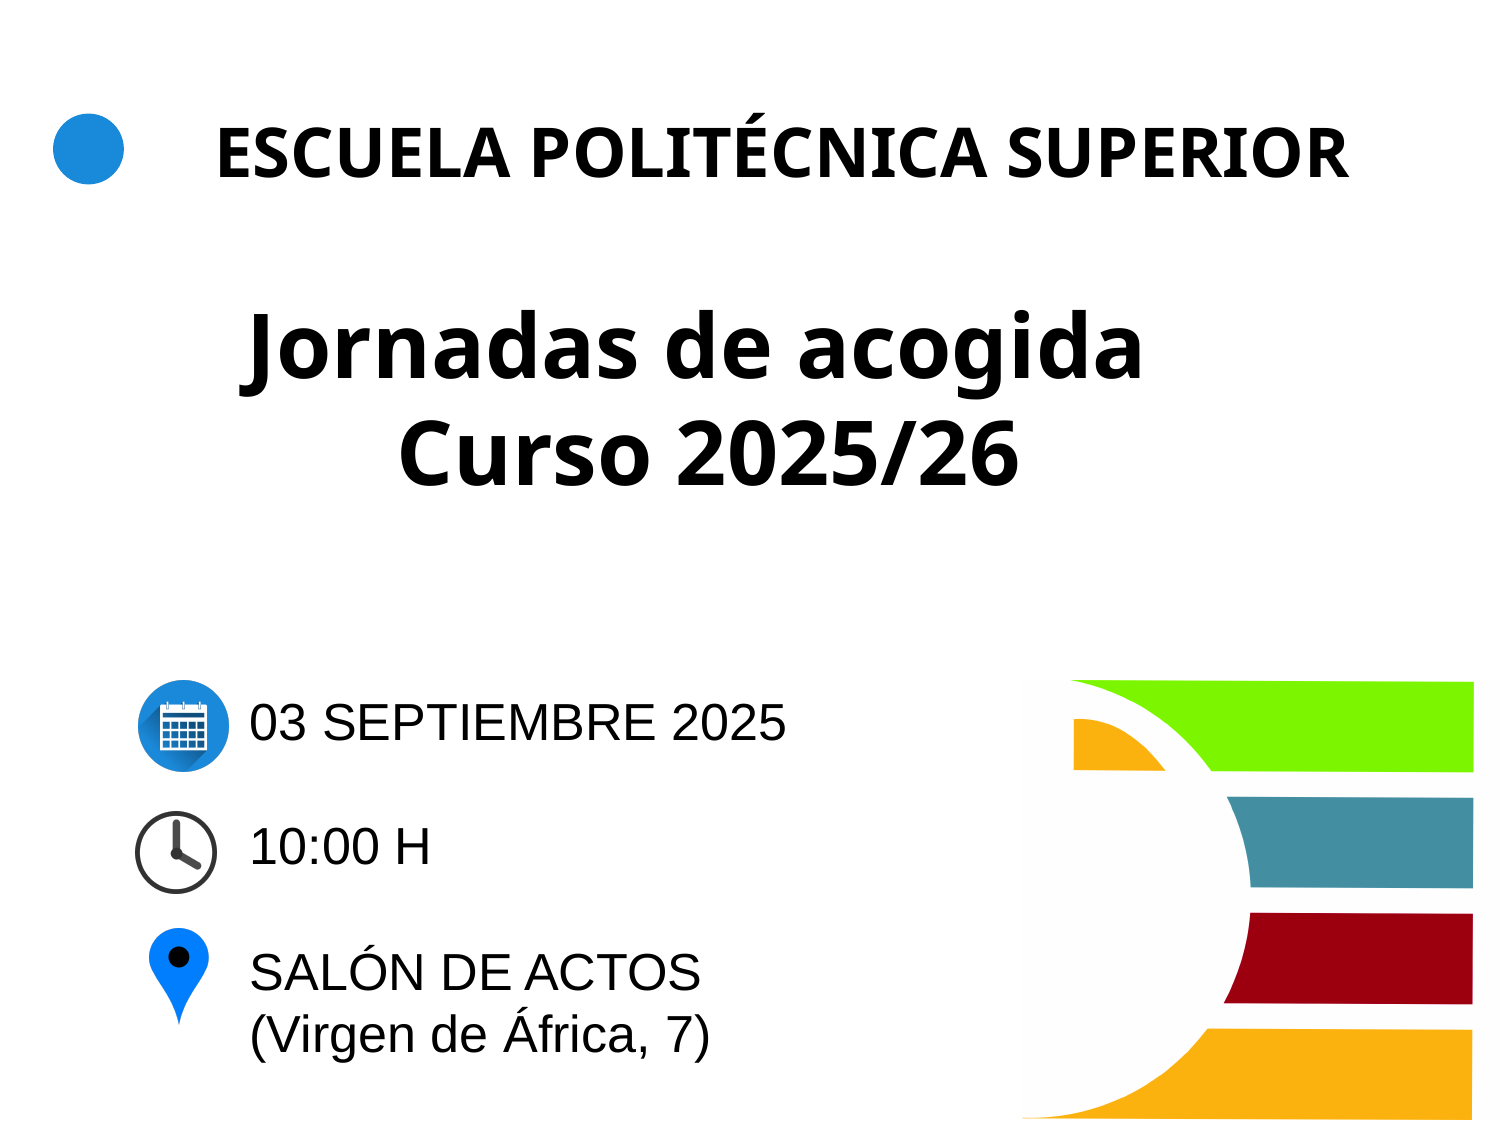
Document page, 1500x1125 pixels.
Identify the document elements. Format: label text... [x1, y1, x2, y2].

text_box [135, 680, 807, 1075]
text_box ESCUELA POLITÉCNICA SUPERIOR [5, 0, 1500, 388]
text_box [50, 111, 126, 187]
text_box Jornadas de acogida Curso 2025/26 [29, 158, 1388, 634]
picture [1022, 680, 1500, 1120]
